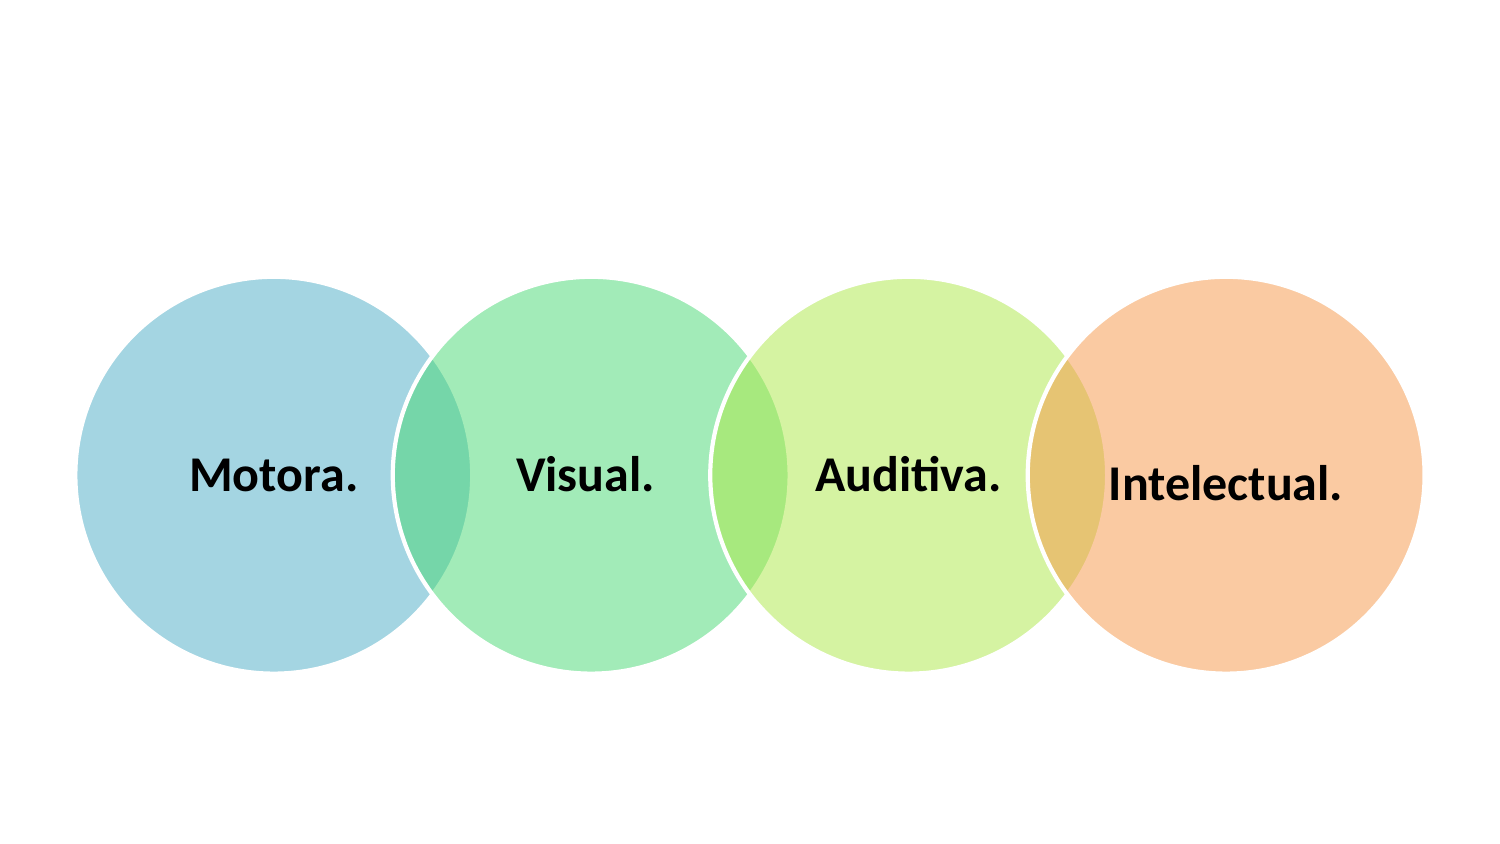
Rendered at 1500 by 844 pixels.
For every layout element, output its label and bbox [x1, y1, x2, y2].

list [74, 196, 1426, 754]
